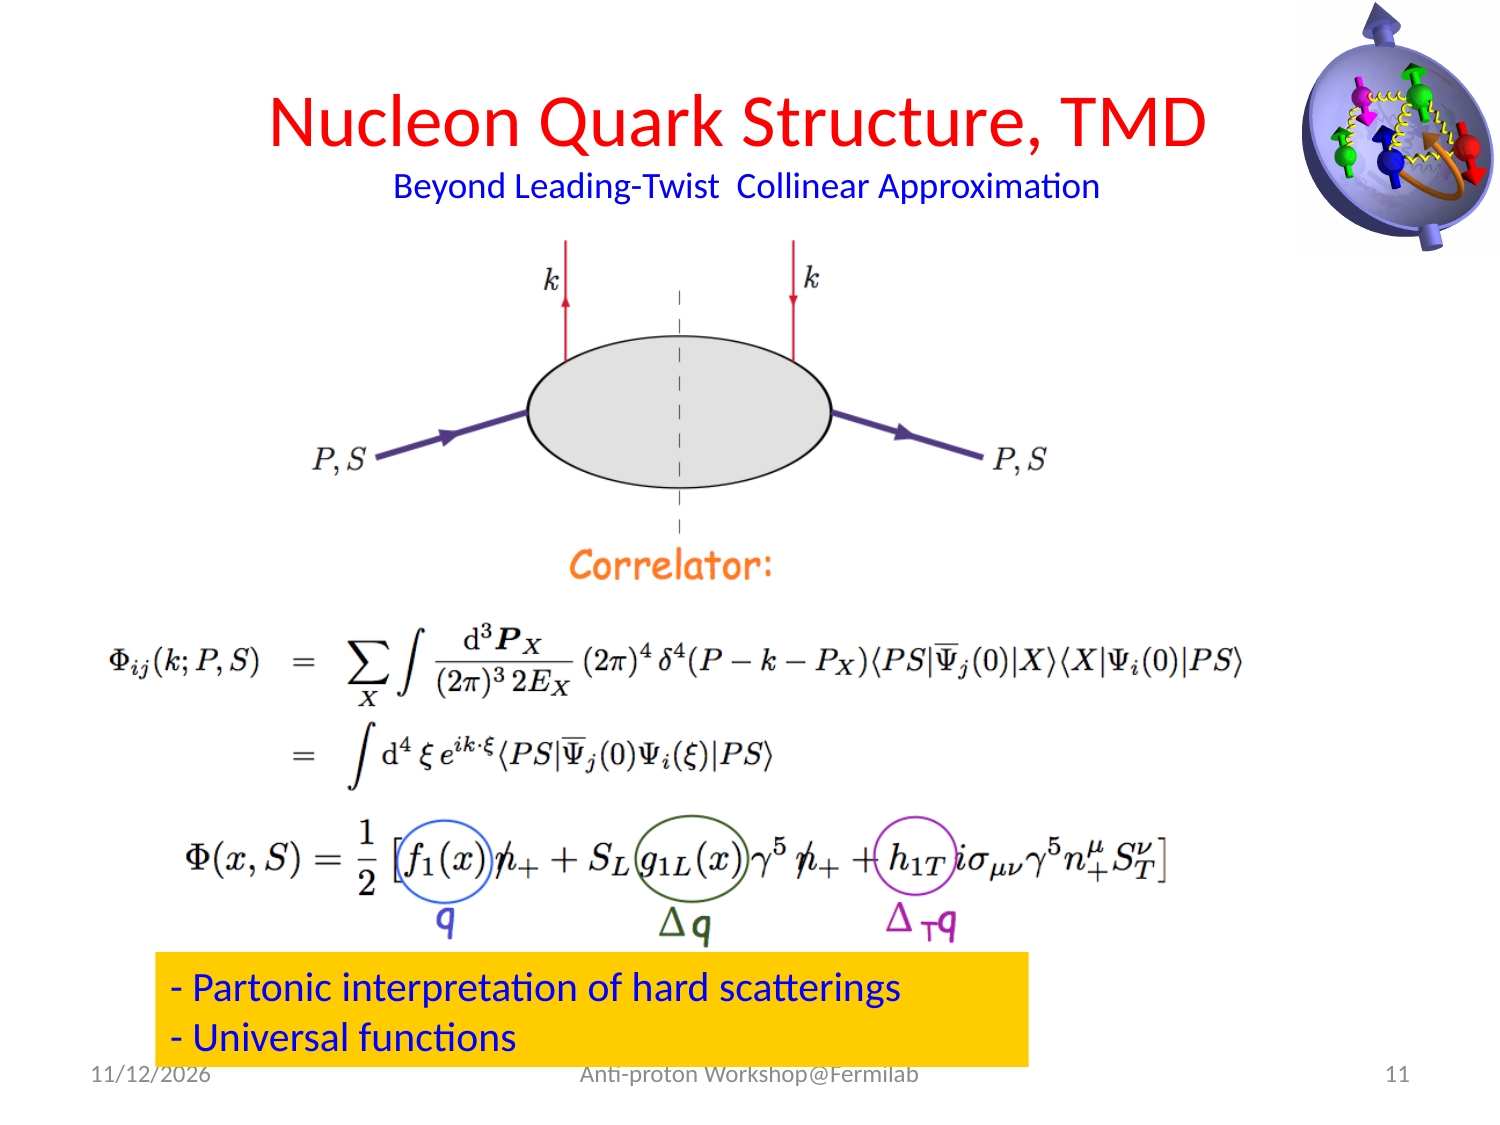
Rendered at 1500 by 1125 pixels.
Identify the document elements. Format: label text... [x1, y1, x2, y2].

title Nucleon Quark Structure, TMD Beyond Leading-Twist Collinear Approximation [69, 45, 1291, 233]
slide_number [75, 1042, 425, 1103]
footer Anti-proton Workshop@Fermilab [512, 1042, 988, 1103]
picture [1296, 0, 1500, 258]
slide_number 11 [1074, 1042, 1425, 1103]
picture [94, 232, 1256, 953]
text_box - Partonic interpretation of hard scatterings - Universal functions [155, 962, 1029, 1067]
